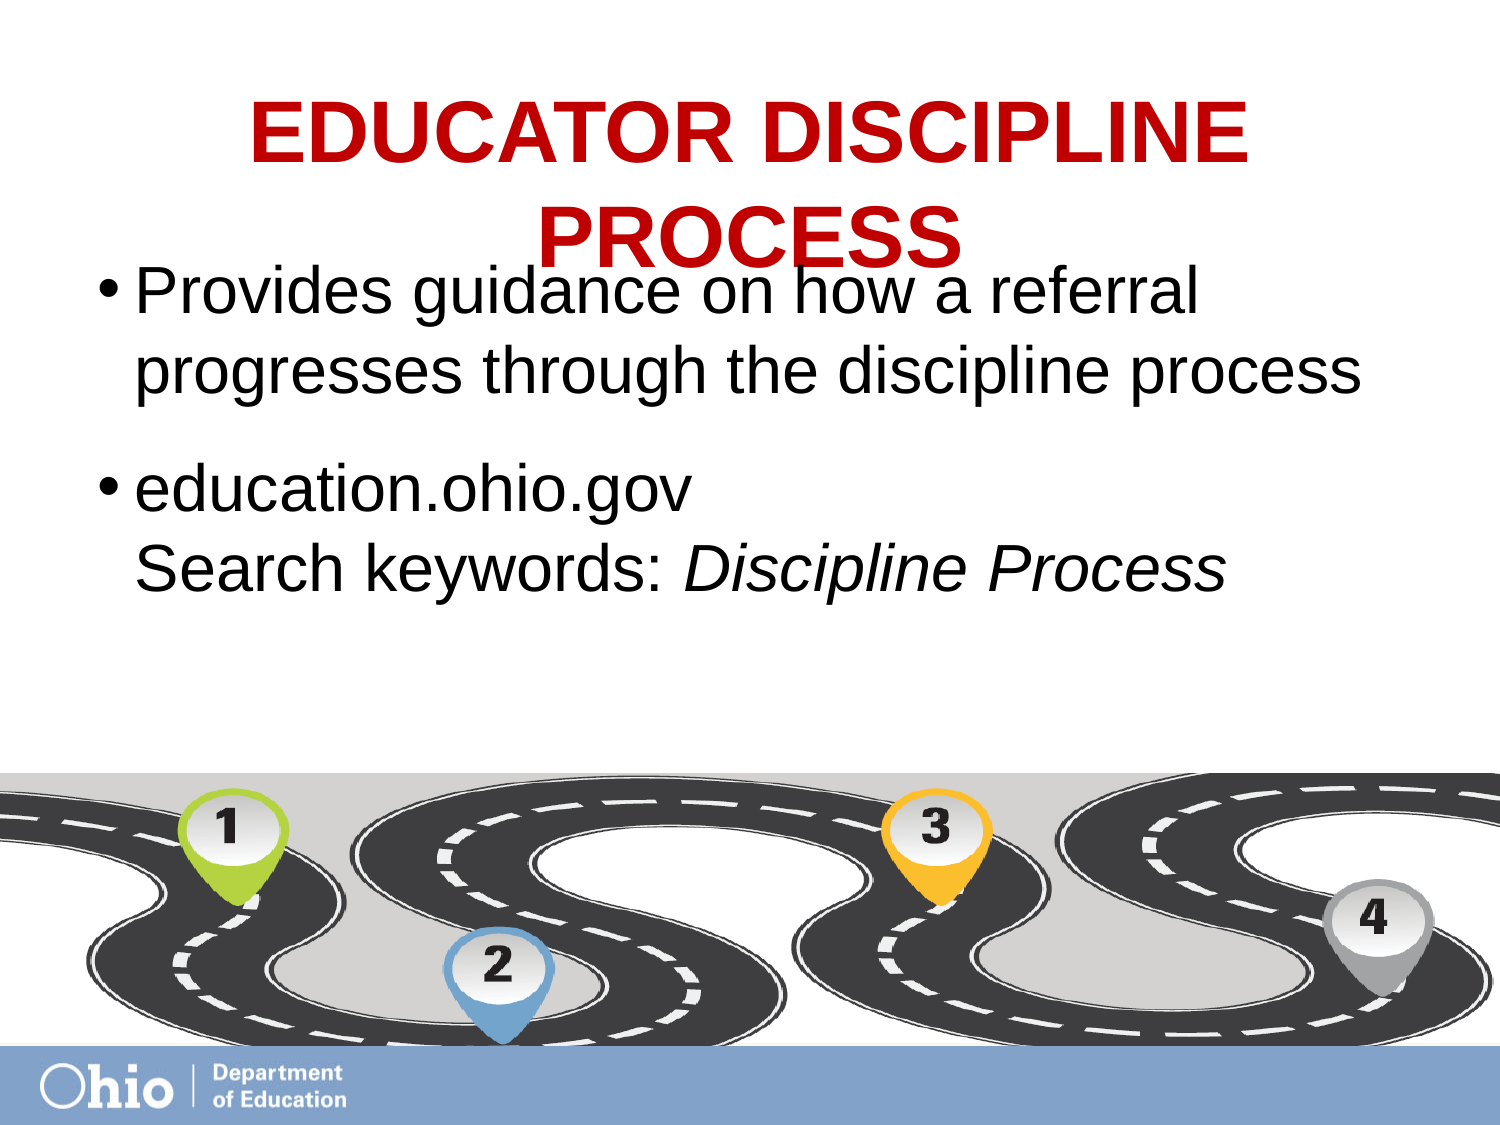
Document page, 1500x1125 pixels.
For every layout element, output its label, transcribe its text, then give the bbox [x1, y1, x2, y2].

list Provides guidance on how a referral progresses through the discipline process education.ohio.gov Search keywords: Discipline Process [97, 246, 1409, 758]
picture [0, 773, 1500, 1125]
title Educator Discipline Process [75, 75, 1425, 181]
